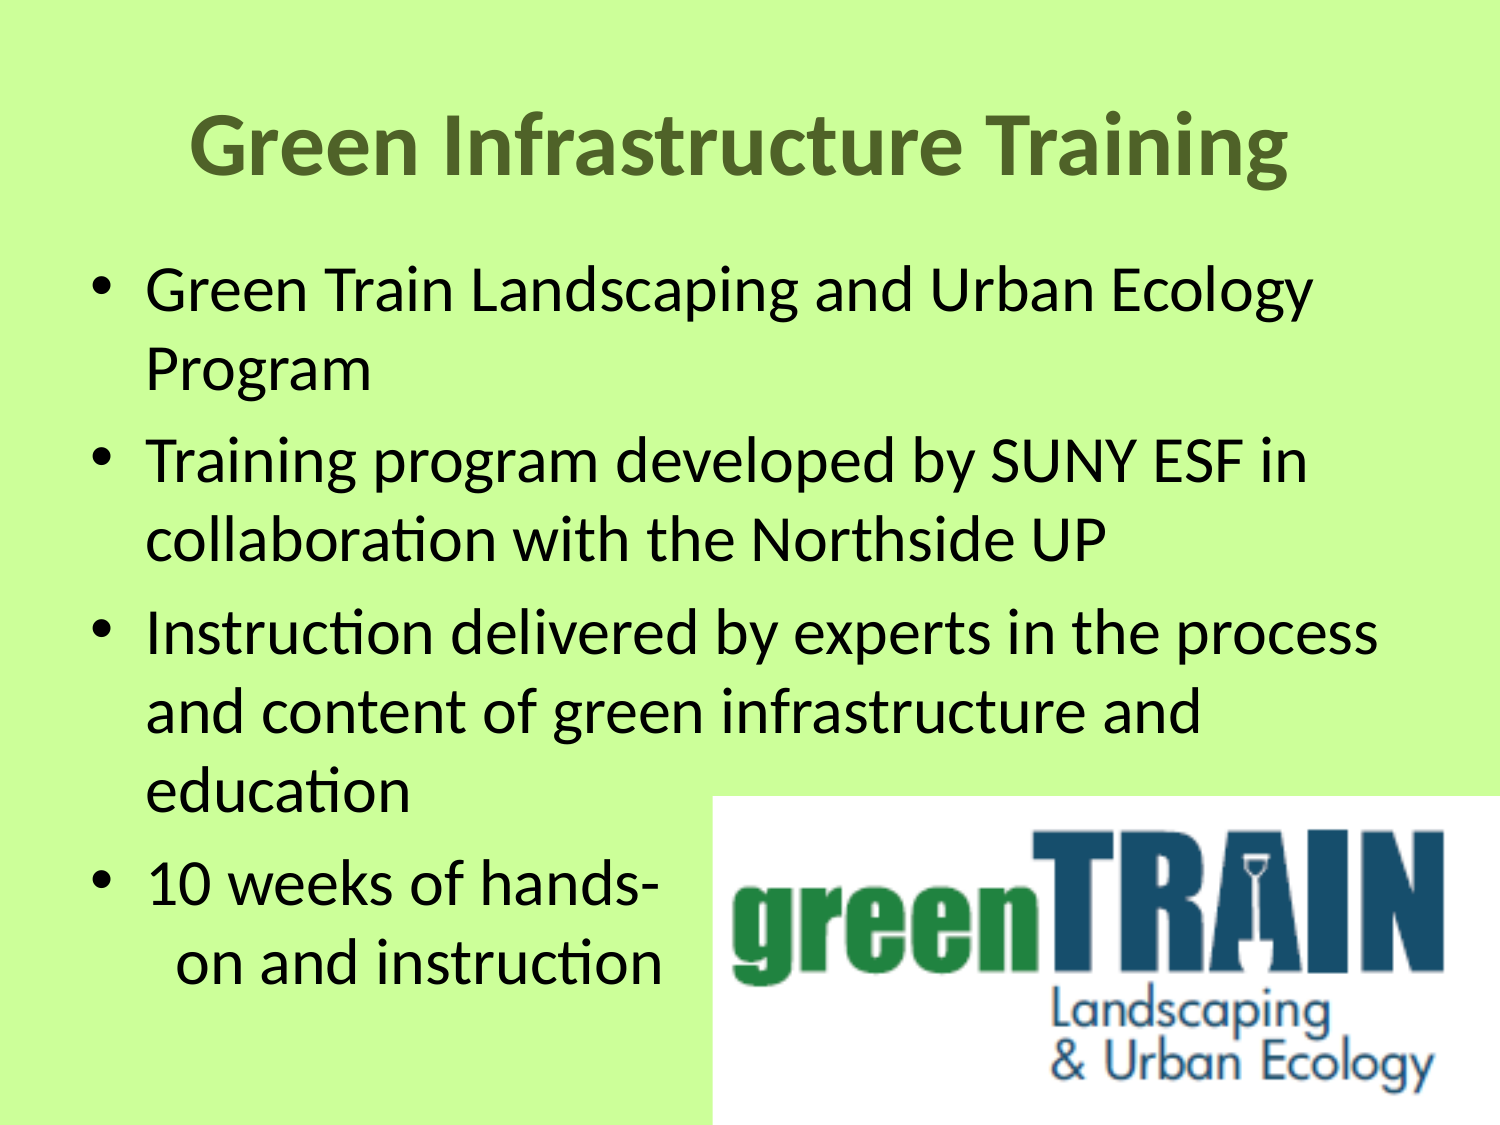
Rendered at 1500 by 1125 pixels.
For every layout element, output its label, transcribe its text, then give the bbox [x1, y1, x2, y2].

title Green Infrastructure Training [75, 45, 1425, 233]
picture [712, 796, 1500, 1125]
list Green Train Landscaping and Urban Ecology Program Training program developed by SUNY ESF in collaboration with the Northside UP Instruction delivered by experts in the process and content of green infrastructure and education 10 weeks of hands- on and instruction [75, 237, 1425, 1005]
